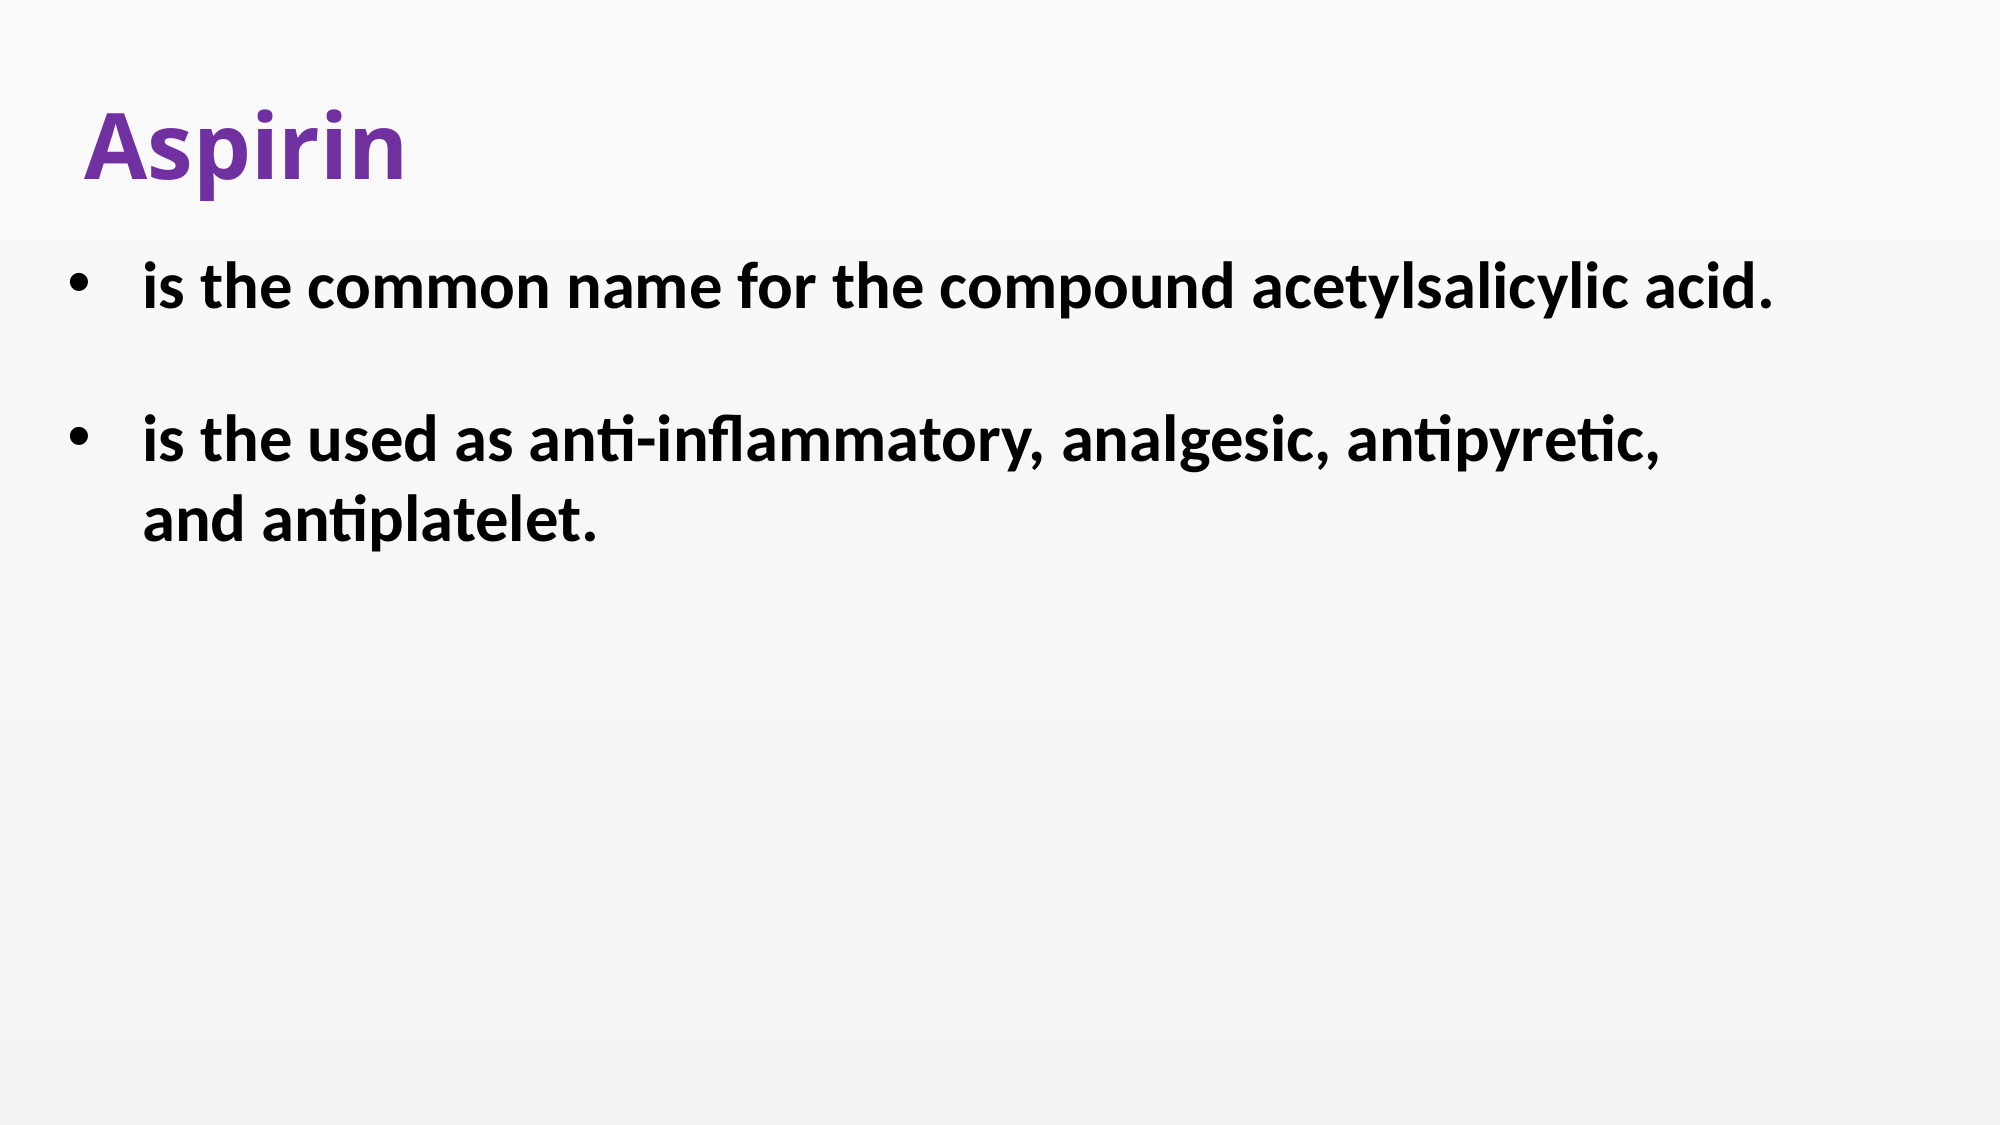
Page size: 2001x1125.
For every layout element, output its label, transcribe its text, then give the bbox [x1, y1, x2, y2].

text_box is the common name for the compound acetylsalicylic acid. [52, 233, 2000, 329]
text_box Aspirin [69, 80, 424, 205]
text_box is the used as anti-inflammatory, analgesic, antipyretic, and antiplatelet. [52, 387, 1724, 563]
